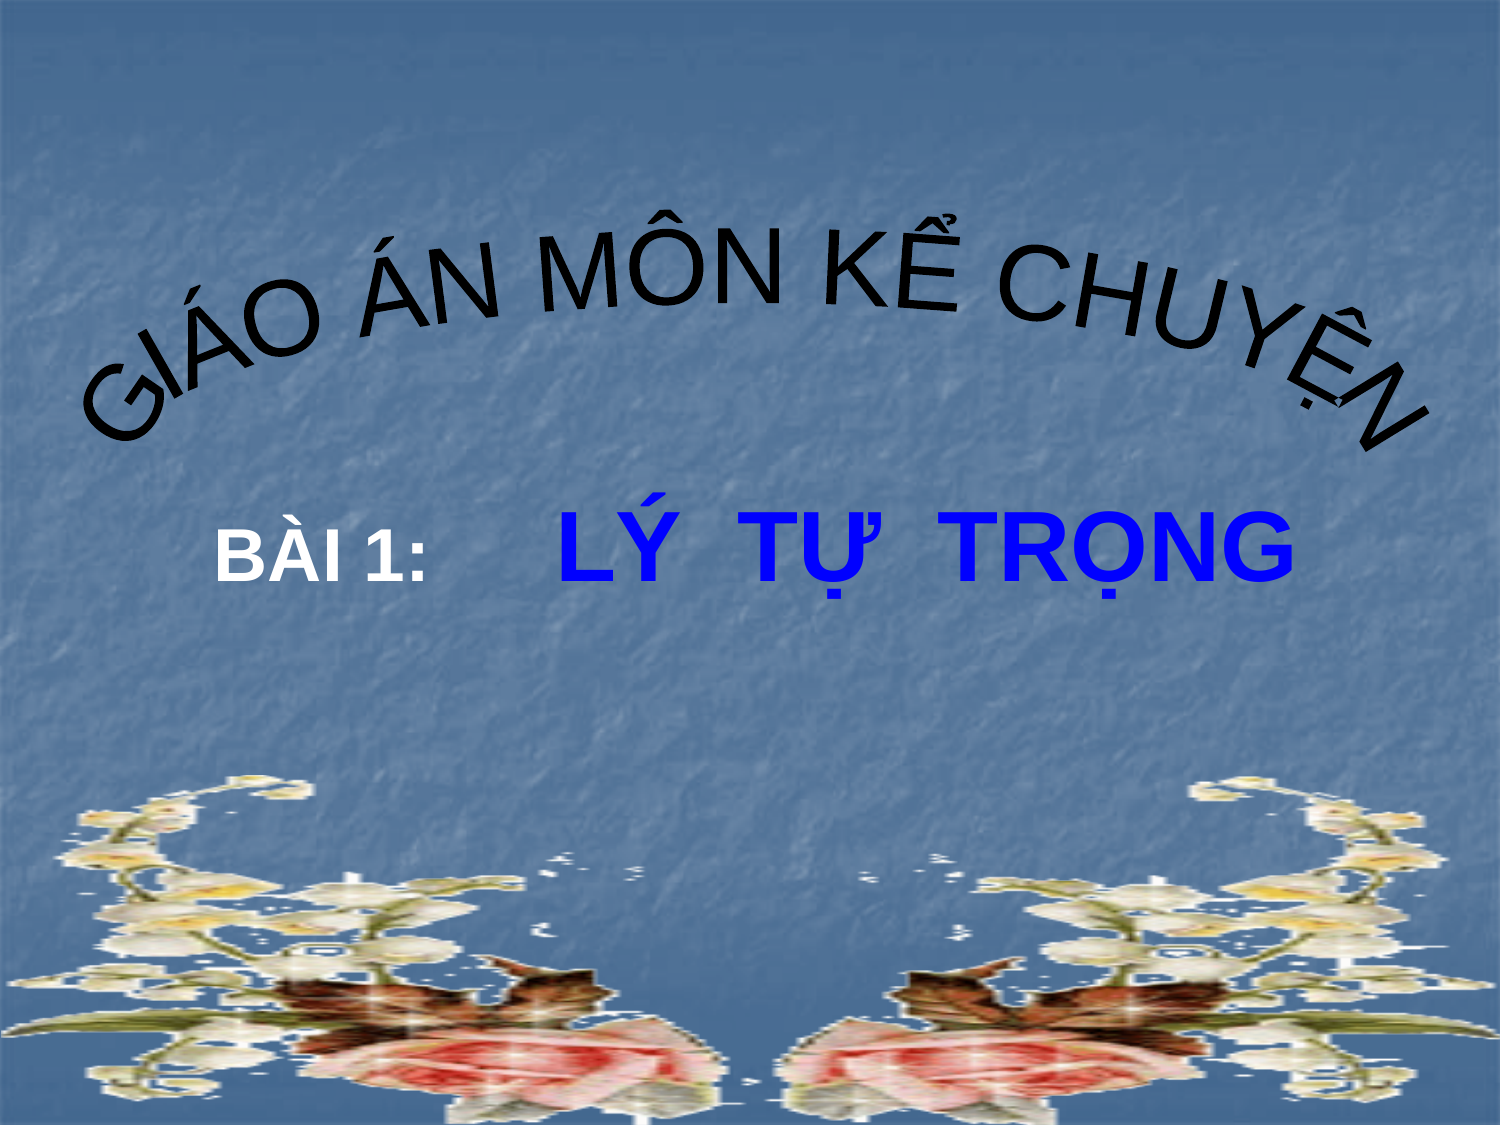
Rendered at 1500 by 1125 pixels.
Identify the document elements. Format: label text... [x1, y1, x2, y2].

picture [0, 774, 1500, 1125]
text_box BÀI 1: LÝ TỰ TRỌNG [112, 487, 1400, 613]
